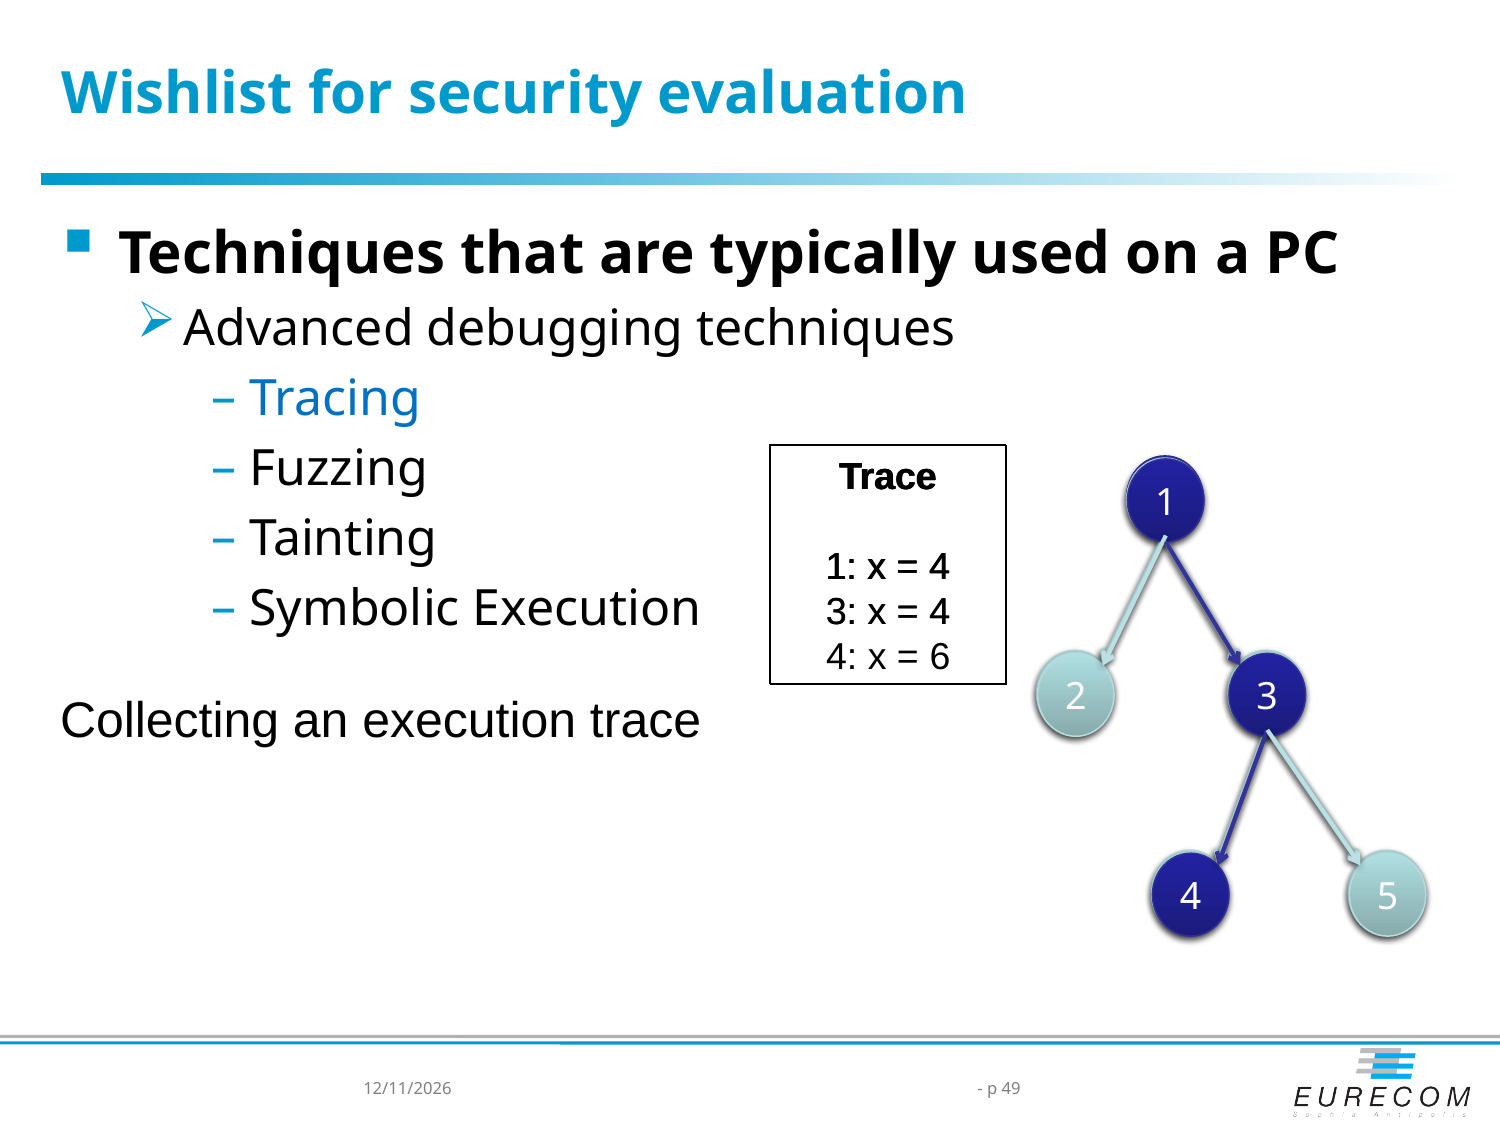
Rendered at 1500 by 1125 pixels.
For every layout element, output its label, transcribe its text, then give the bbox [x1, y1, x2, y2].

text_box Collecting an execution trace [45, 680, 717, 756]
title Wishlist for security evaluation [46, 18, 1460, 162]
list Techniques that are typically used on a PC Advanced debugging techniques Tracing Fuzzing Tainting Symbolic Execution [46, 207, 1460, 1024]
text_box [770, 444, 1427, 937]
slide_number 49 [962, 1070, 1081, 1103]
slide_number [348, 1070, 526, 1103]
picture [1293, 1048, 1477, 1118]
